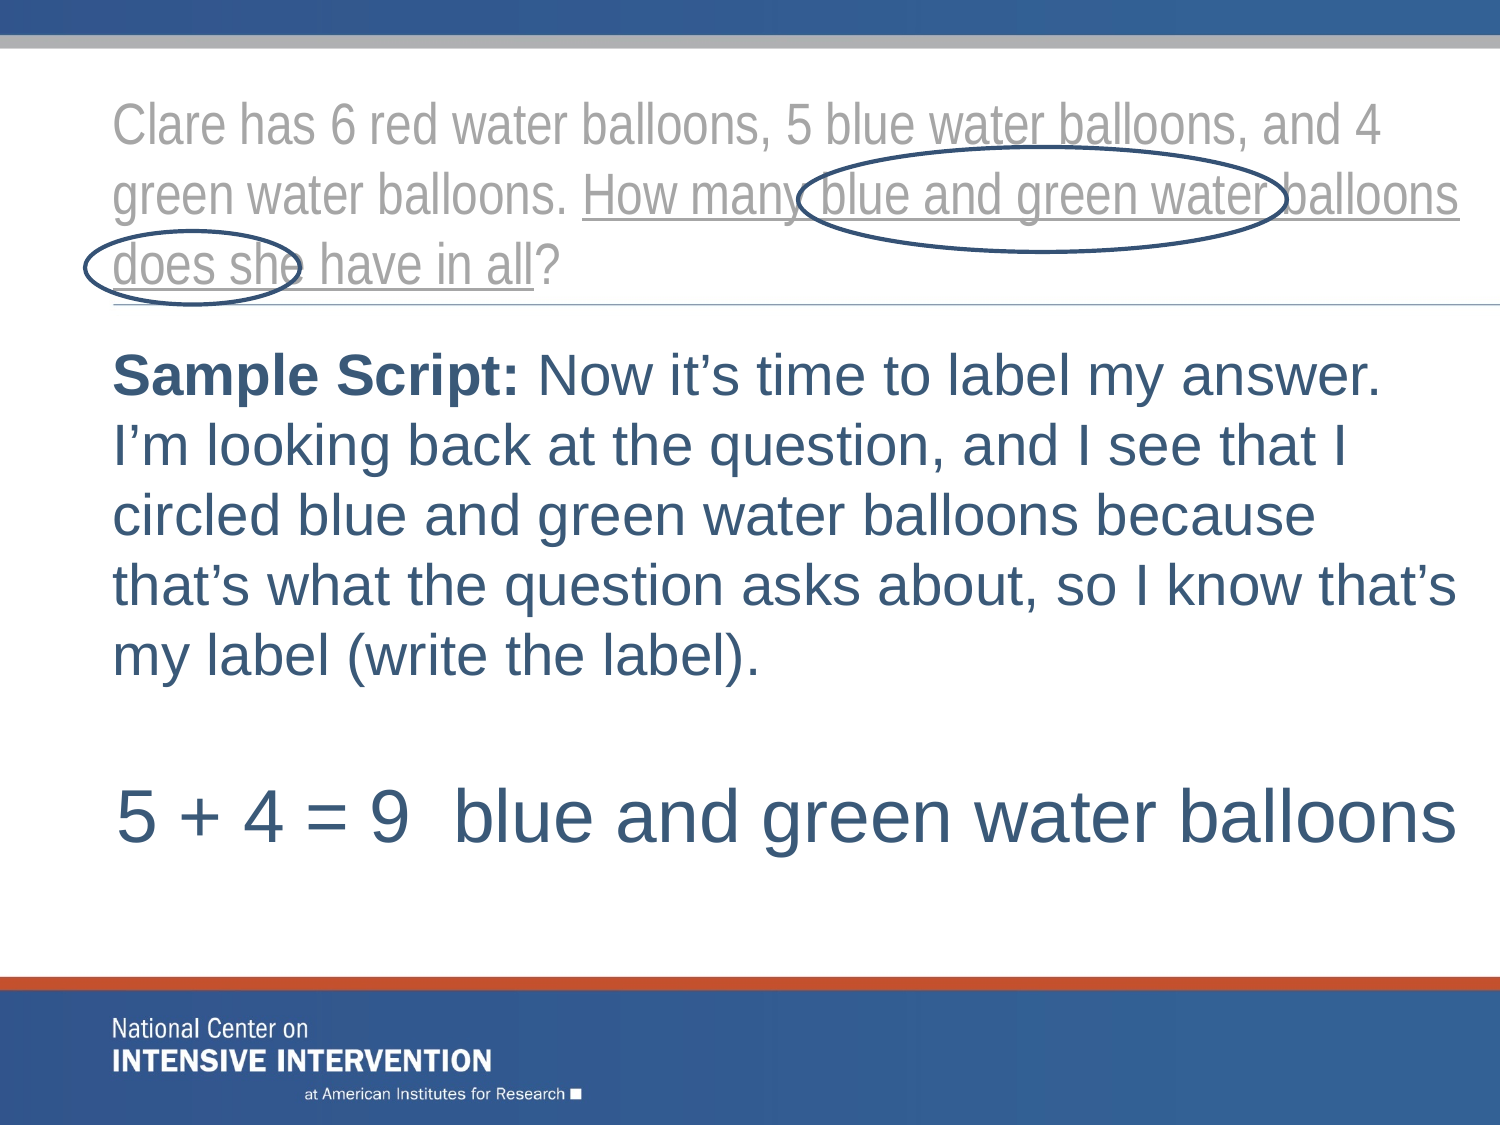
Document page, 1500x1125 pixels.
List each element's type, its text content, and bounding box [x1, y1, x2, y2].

picture [0, 0, 1500, 1125]
title Clare has 6 red water balloons, 5 blue water balloons, and 4 green water balloons. How many blue and green water balloons does she have in all? [112, 51, 1463, 297]
text_box [82, 228, 303, 307]
list Sample Script: Now it’s time to label my answer. I’m looking back at the question, and I see that I circled blue and green water balloons because that’s what the question asks about, so I know that’s my label (write the label). 5 + 4 = 9 blue and green water balloons [112, 336, 1463, 960]
text_box [795, 144, 1290, 255]
